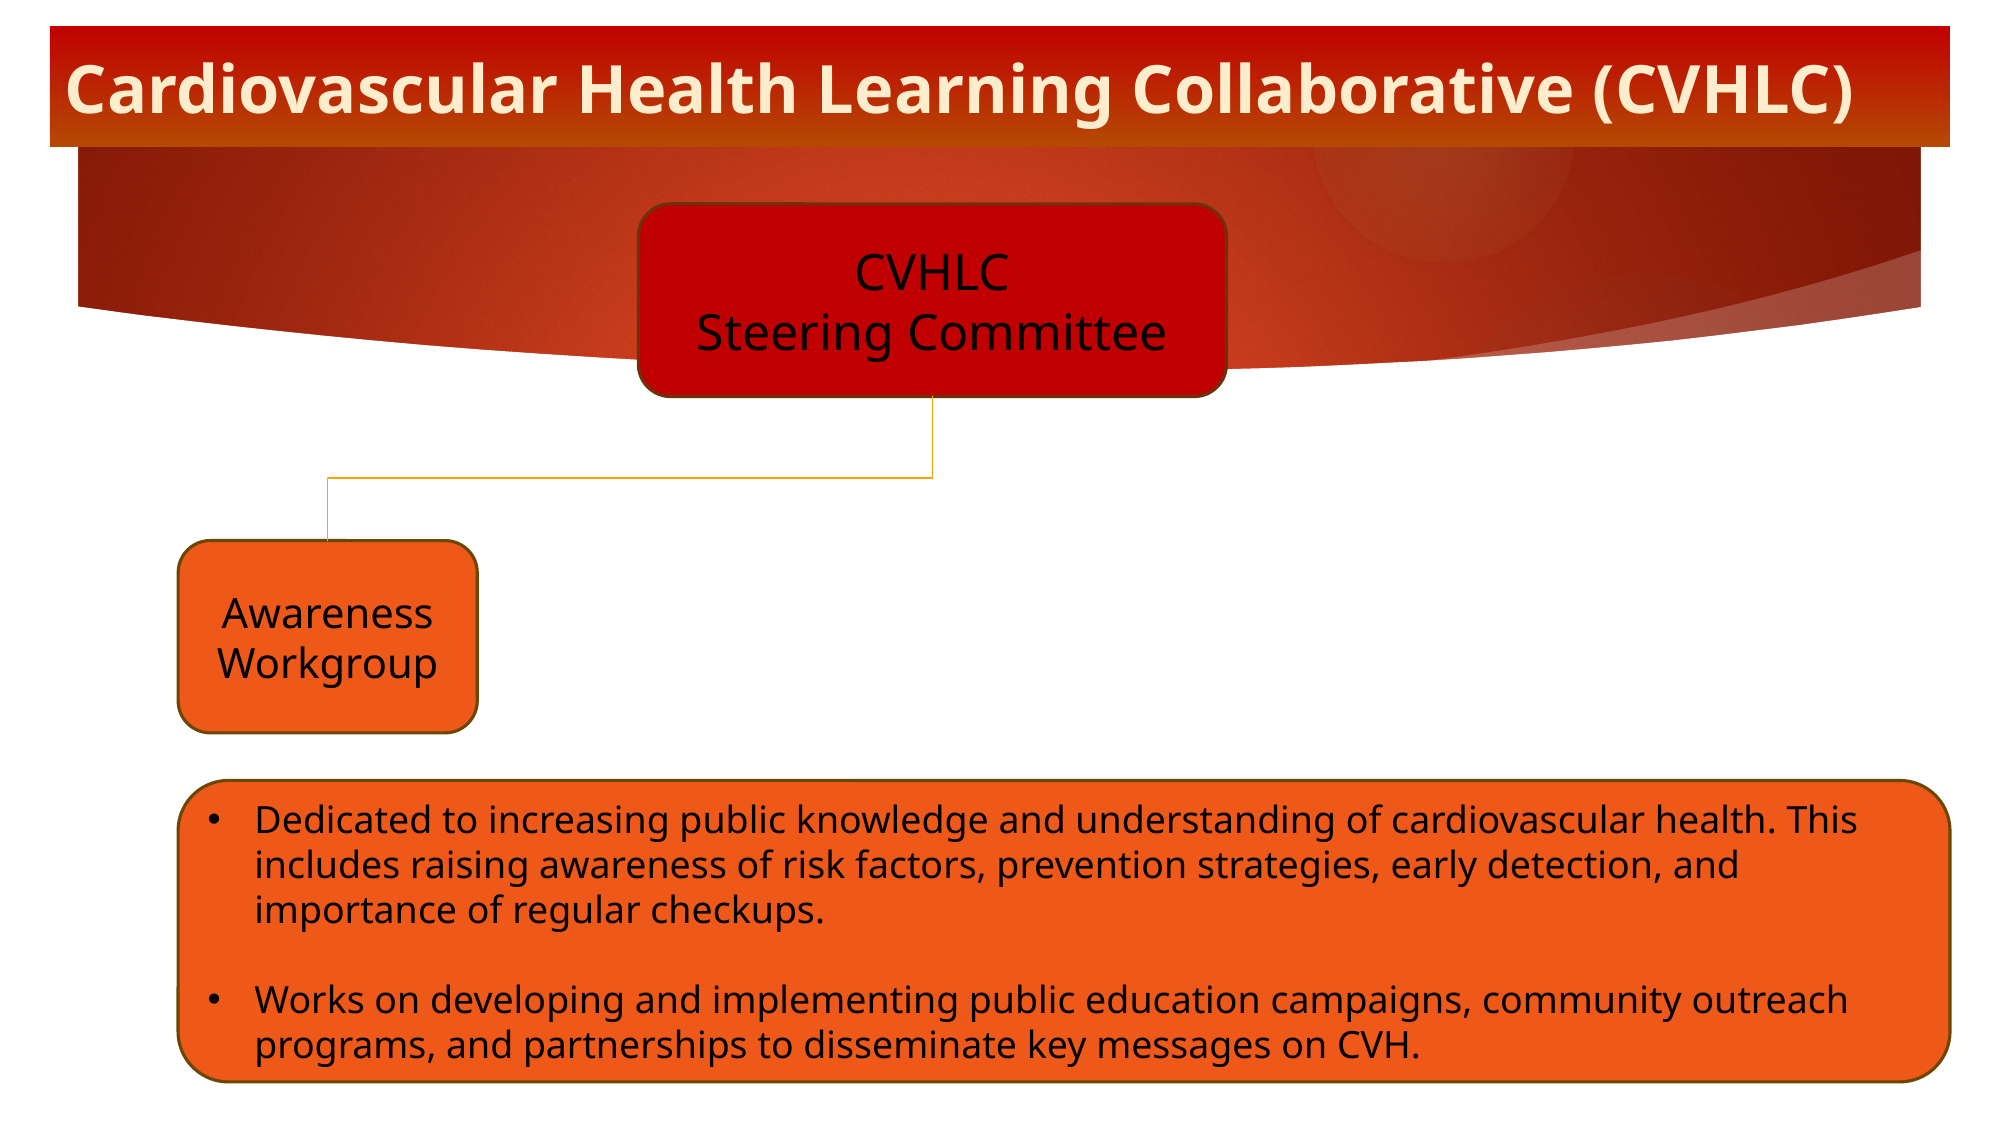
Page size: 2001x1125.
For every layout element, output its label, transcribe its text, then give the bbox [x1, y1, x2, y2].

text_box Cardiovascular Health Learning Collaborative (CVHLC) [49, 26, 1950, 147]
text_box Dedicated to increasing public knowledge and understanding of cardiovascular health. This includes raising awareness of risk factors, prevention strategies, early detection, and importance of regular checkups. Works on developing and implementing public education campaigns, community outreach programs, and partnerships to disseminate key messages on CVH. [176, 778, 1952, 1084]
text_box Awareness Workgroup [176, 538, 479, 735]
text_box CVHLC Steering Committee [636, 202, 1229, 399]
